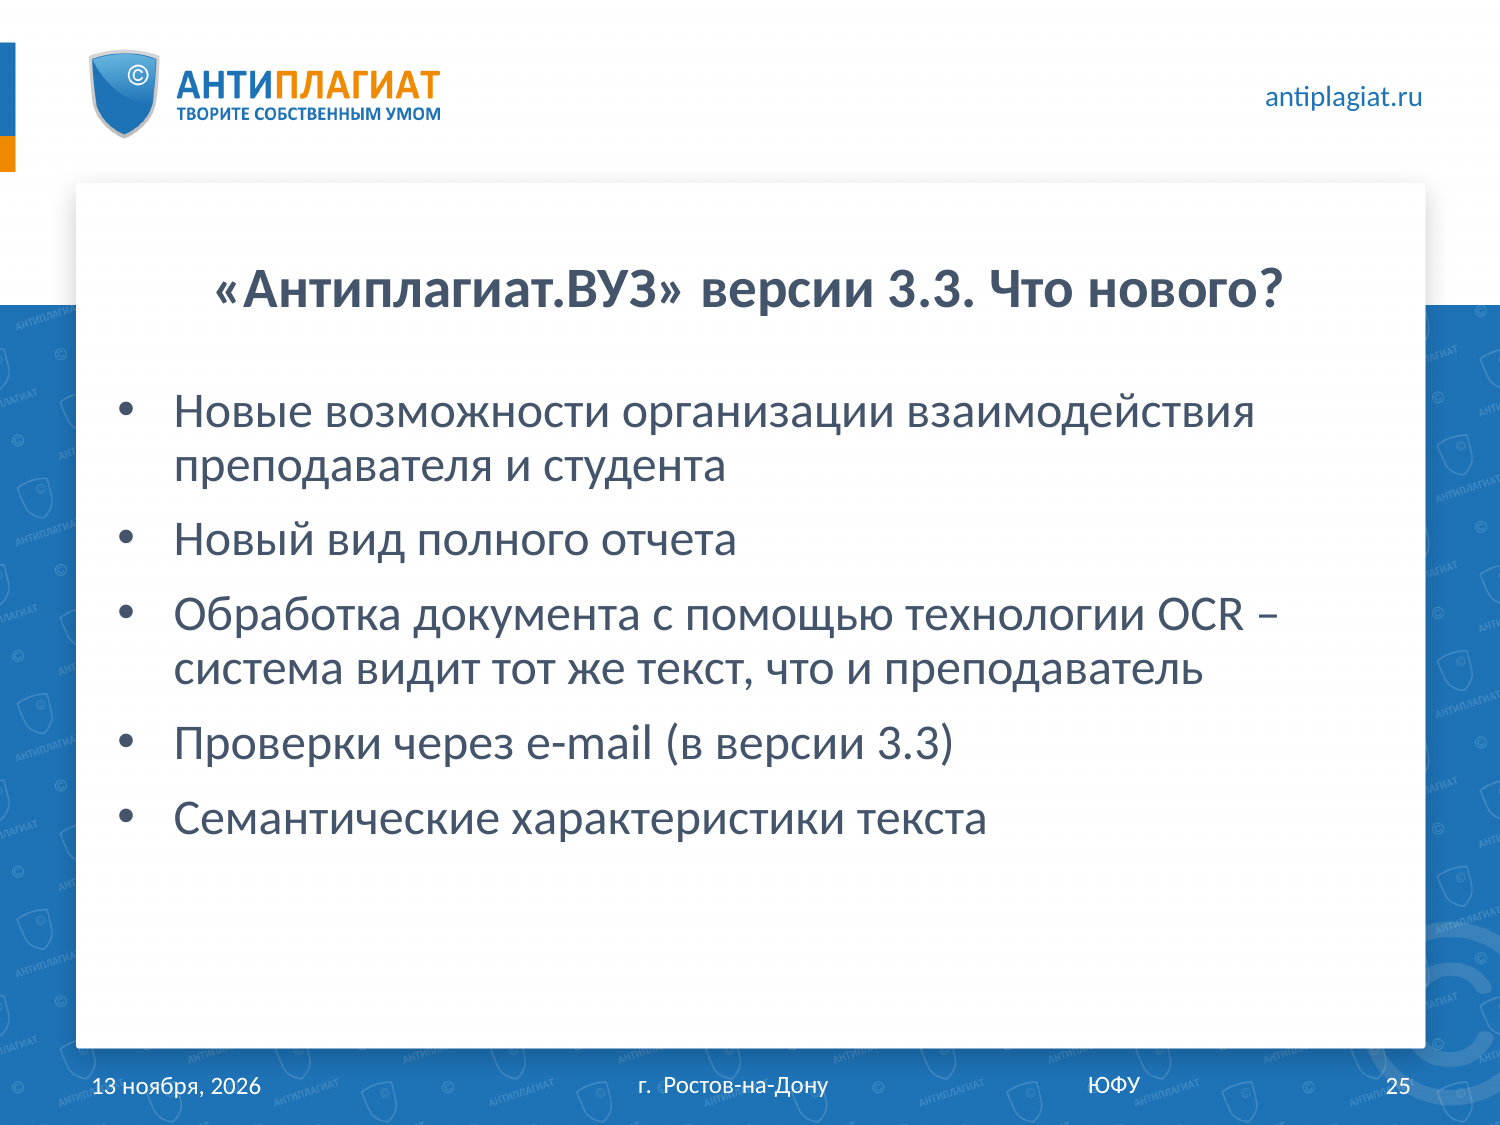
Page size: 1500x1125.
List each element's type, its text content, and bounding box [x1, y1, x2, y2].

slide_number 25 [1067, 1067, 1427, 1103]
list Новые возможности организации взаимодействия преподавателя и студента Новый вид полного отчета Обработка документа с помощью технологии OCR – система видит тот же текст, что и преподаватель Проверки через e-mail (в версии 3.3) Семантические характеристики текста [102, 376, 1397, 1018]
slide_number 25 апреля 2017 г. [76, 1067, 439, 1103]
title «Антиплагиат.ВУЗ» версии 3.3. Что нового? [102, 218, 1397, 328]
text_box г. Ростов-на-Дону ЮФУ [623, 1066, 1199, 1102]
picture [0, 0, 1500, 1125]
